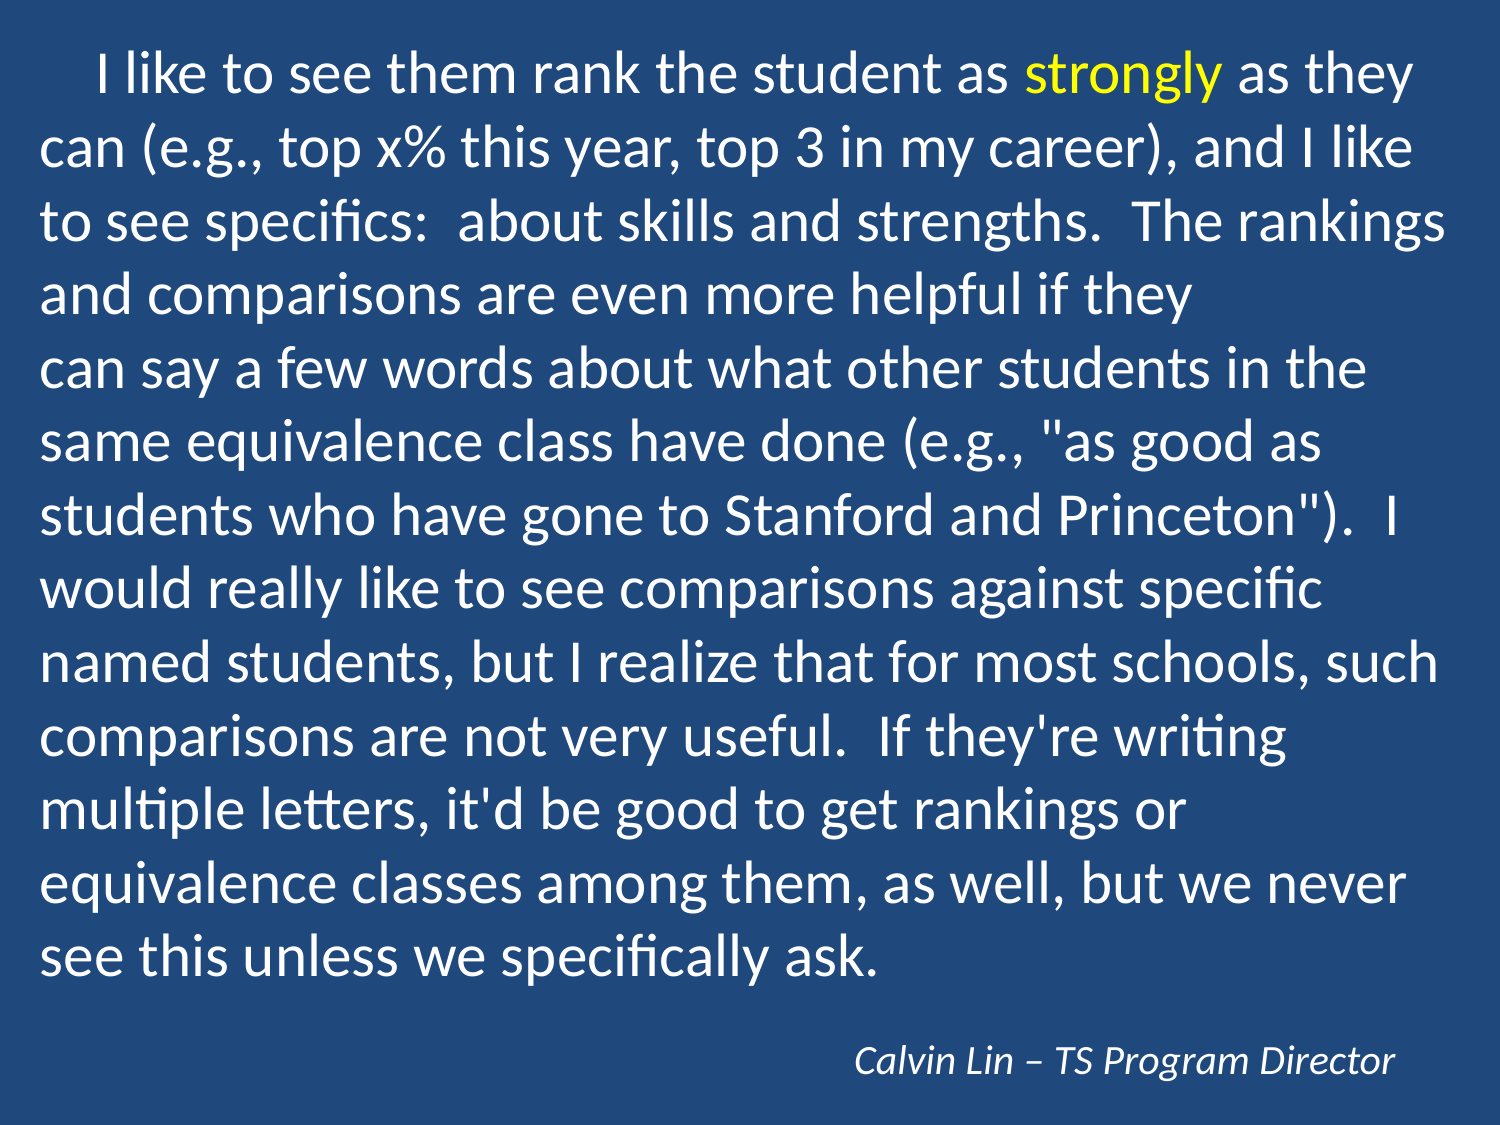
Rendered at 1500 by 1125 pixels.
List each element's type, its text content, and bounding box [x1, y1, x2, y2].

list I like to see them rank the student as strongly as they can (e.g., top x% this year, top 3 in my career), and I like to see specifics: about skills and strengths. The rankings and comparisons are even more helpful if they can say a few words about what other students in the same equivalence class have done (e.g., "as good as students who have gone to Stanford and Princeton"). I would really like to see comparisons against specific named students, but I realize that for most schools, such comparisons are not very useful. If they're writing multiple letters, it'd be good to get rankings or equivalence classes among them, as well, but we never see this unless we specifically ask. [24, 24, 1463, 1063]
text_box Calvin Lin – TS Program Director [839, 1025, 1411, 1090]
